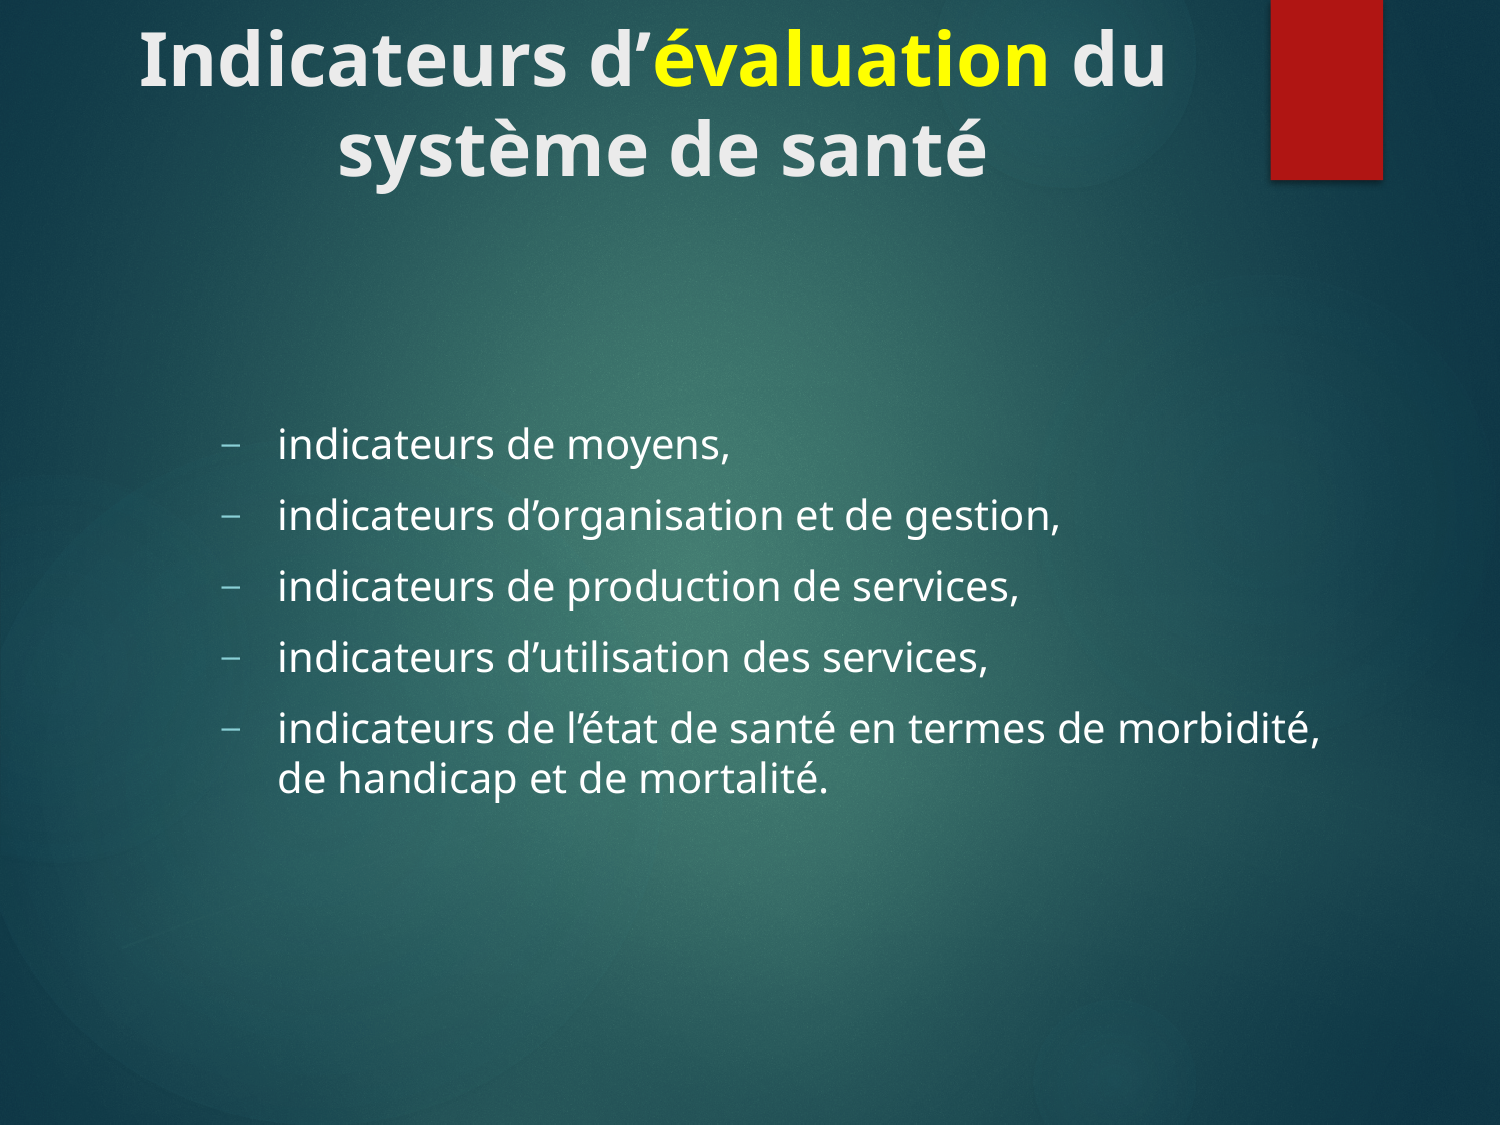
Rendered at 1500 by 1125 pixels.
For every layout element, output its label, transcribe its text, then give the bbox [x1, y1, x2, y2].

text_box indicateurs de moyens, indicateurs d’organisation et de gestion, indicateurs de production de services, indicateurs d’utilisation des services, indicateurs de l’état de santé en termes de morbidité, de handicap et de mortalité. [206, 302, 1392, 917]
title Indicateurs d’évaluation du système de santé [41, 7, 1267, 197]
